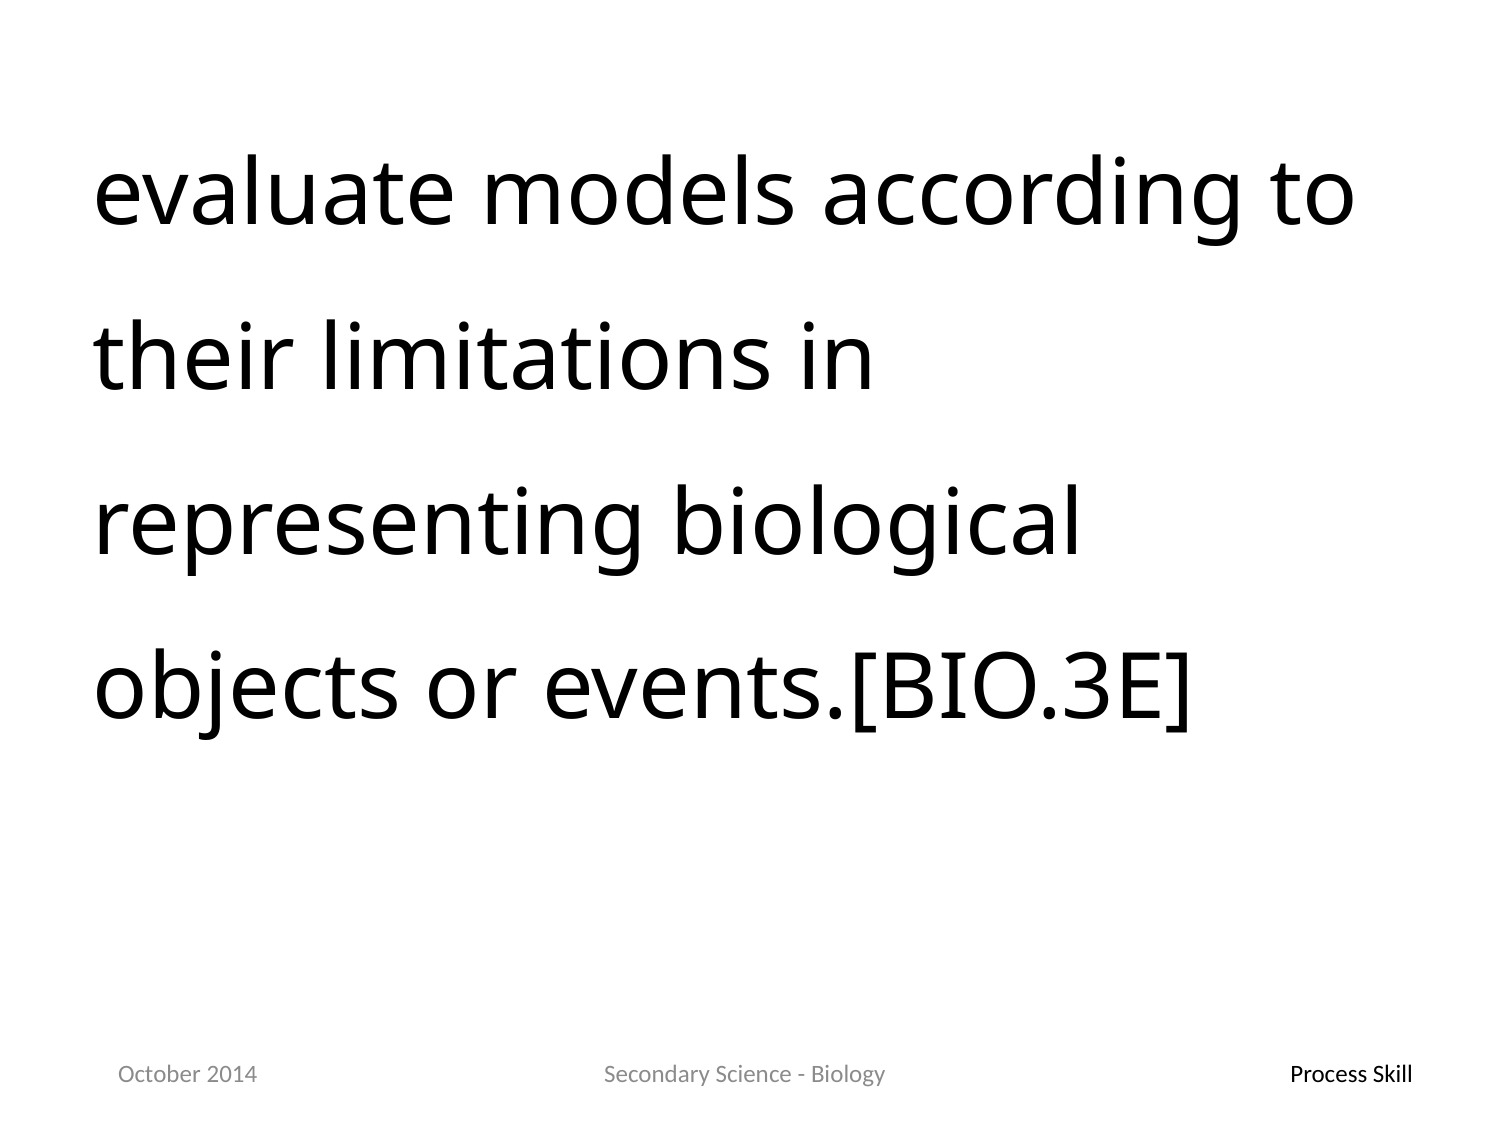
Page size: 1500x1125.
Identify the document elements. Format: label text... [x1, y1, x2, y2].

subtitle evaluate models according to their limitations in representing biological objects or events.[BIO.3E] [78, 70, 1429, 1014]
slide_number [103, 1042, 441, 1103]
footer Secondary Science - Biology [492, 1042, 999, 1103]
